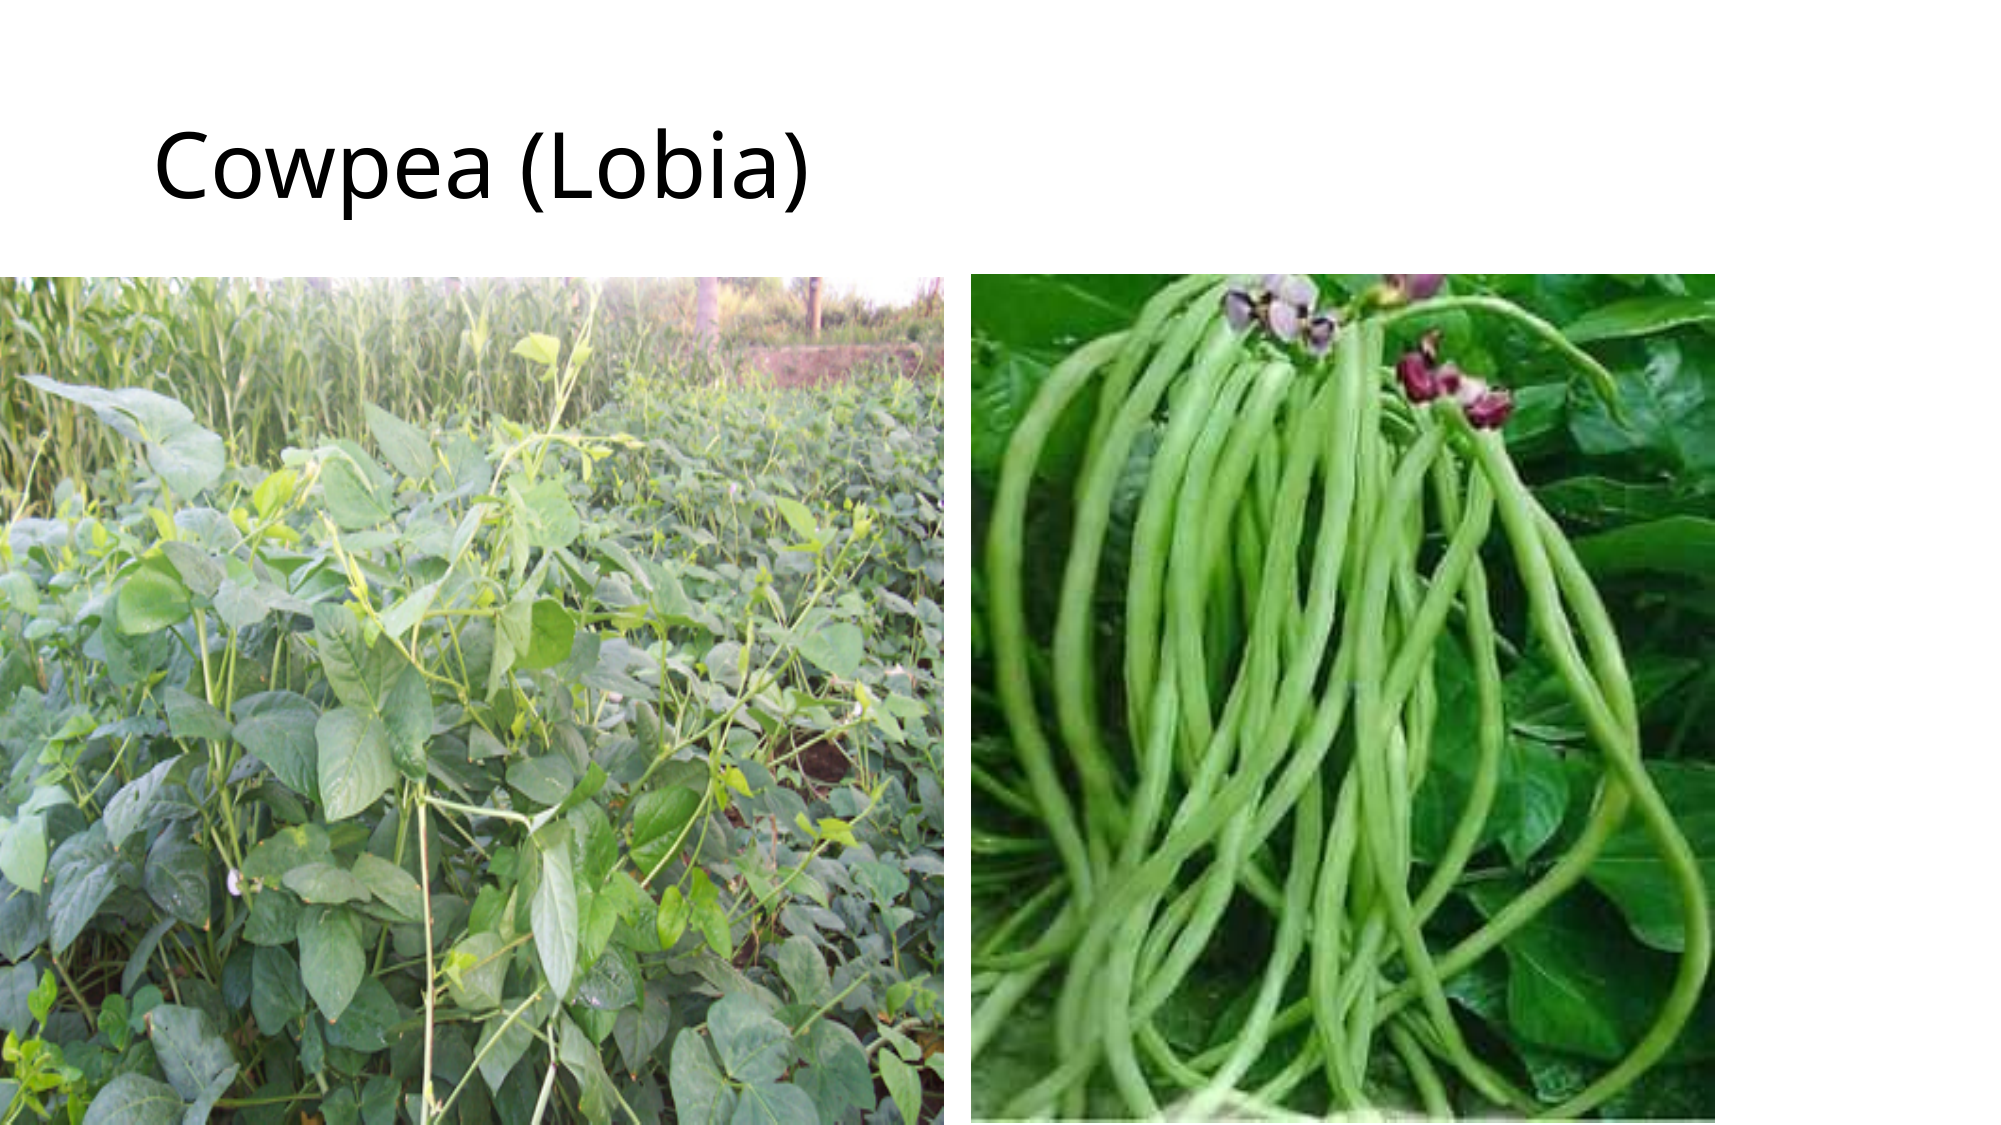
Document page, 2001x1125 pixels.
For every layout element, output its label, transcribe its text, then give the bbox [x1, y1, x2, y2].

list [0, 277, 944, 1125]
picture [971, 274, 1715, 1123]
title Cowpea (Lobia) [137, 59, 1863, 278]
